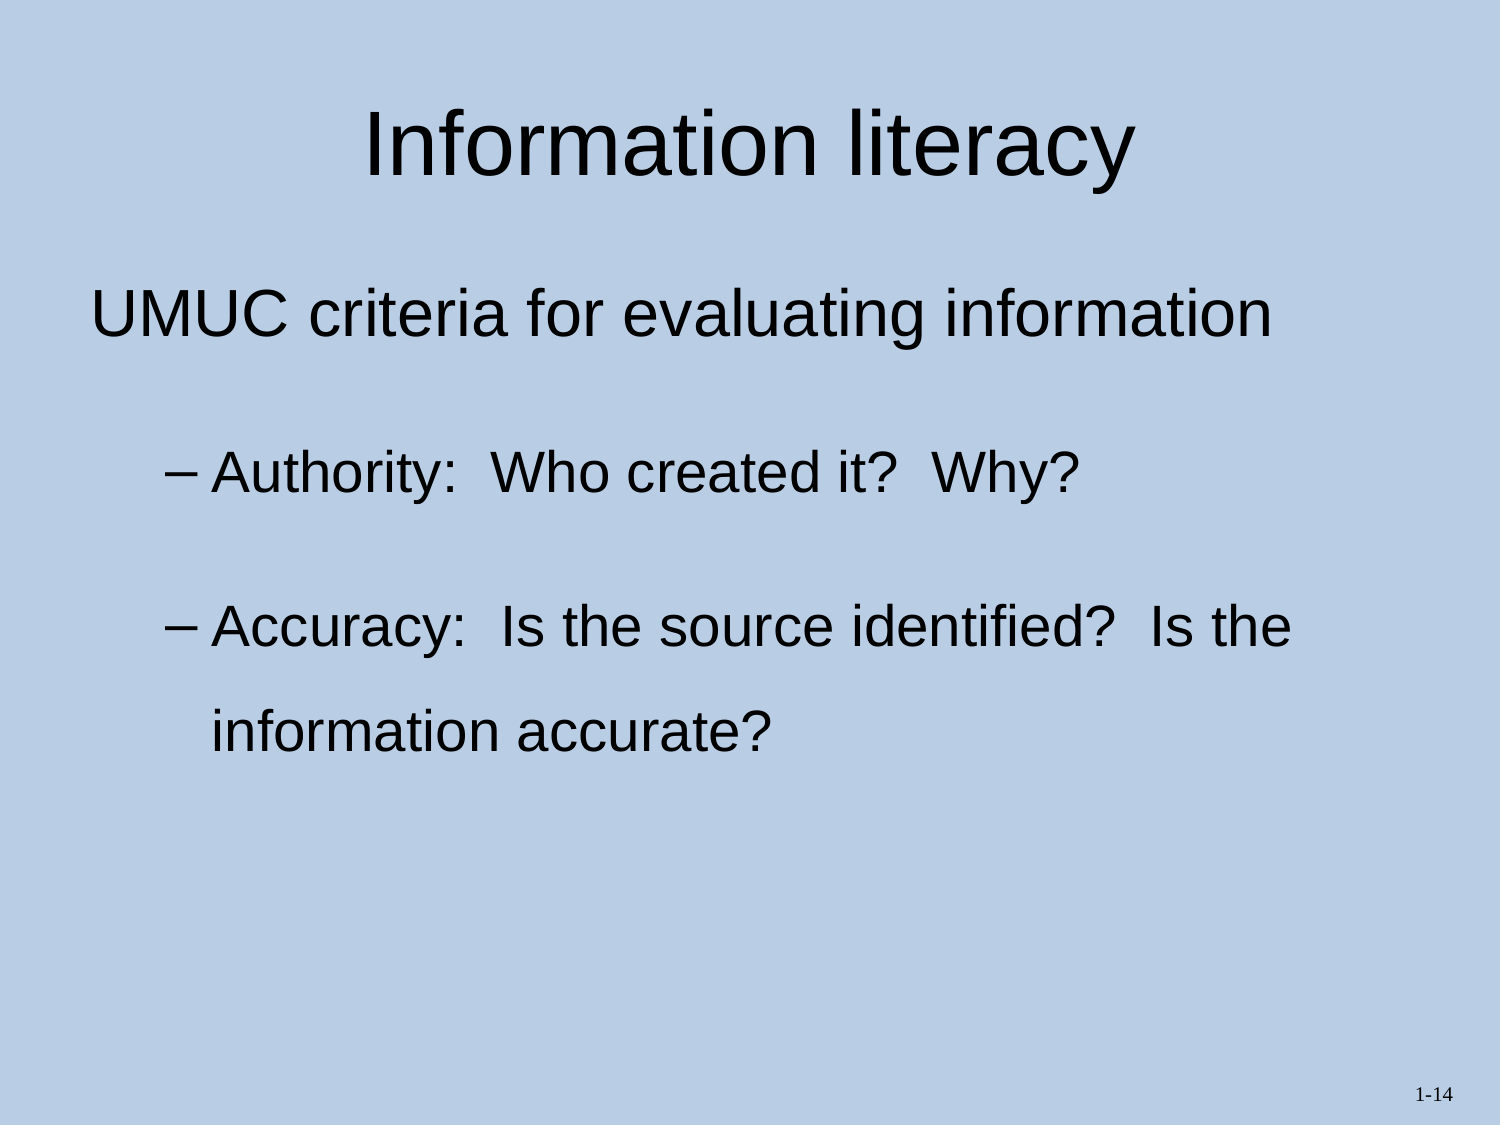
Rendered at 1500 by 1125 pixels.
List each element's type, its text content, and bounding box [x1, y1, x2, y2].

title Information literacy [75, 45, 1425, 233]
list UMUC criteria for evaluating information Authority: Who created it? Why? Accuracy: Is the source identified? Is the information accurate? [75, 262, 1425, 1005]
